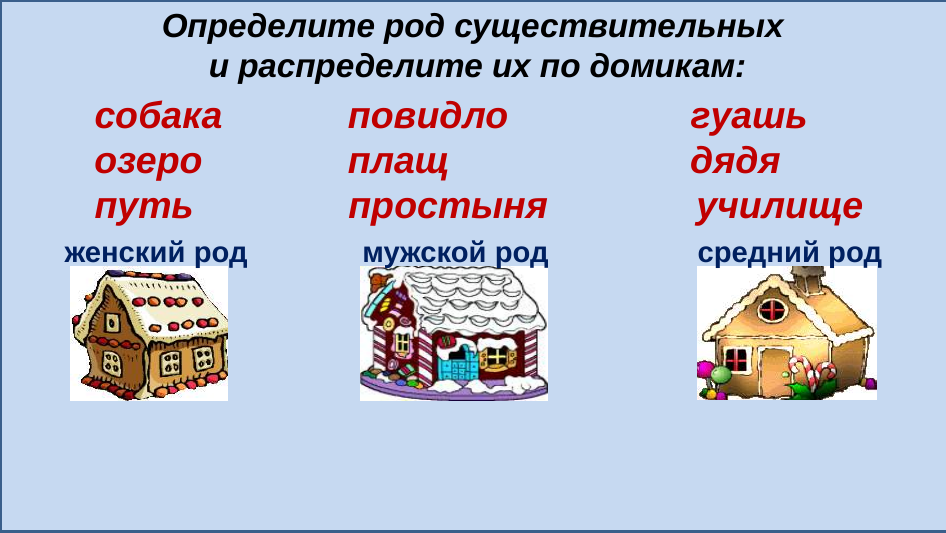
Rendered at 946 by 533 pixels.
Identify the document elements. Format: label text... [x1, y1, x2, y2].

text_box средний род [689, 228, 891, 273]
text_box училище [688, 176, 872, 231]
text_box путь [86, 176, 203, 228]
text_box гуашь [682, 87, 817, 141]
text_box мужской род [354, 228, 558, 273]
text_box озеро [85, 131, 212, 186]
text_box повидло [339, 87, 518, 141]
picture [70, 265, 228, 401]
text_box женский род [56, 228, 257, 273]
text_box собака [86, 87, 232, 141]
text_box дядя [681, 131, 790, 186]
picture [697, 265, 877, 401]
text_box [0, 0, 946, 533]
text_box Определите род существительных и распределите их по домикам: [153, 0, 803, 89]
text_box плащ [339, 131, 459, 176]
text_box простыня [339, 176, 557, 231]
picture [360, 265, 548, 401]
